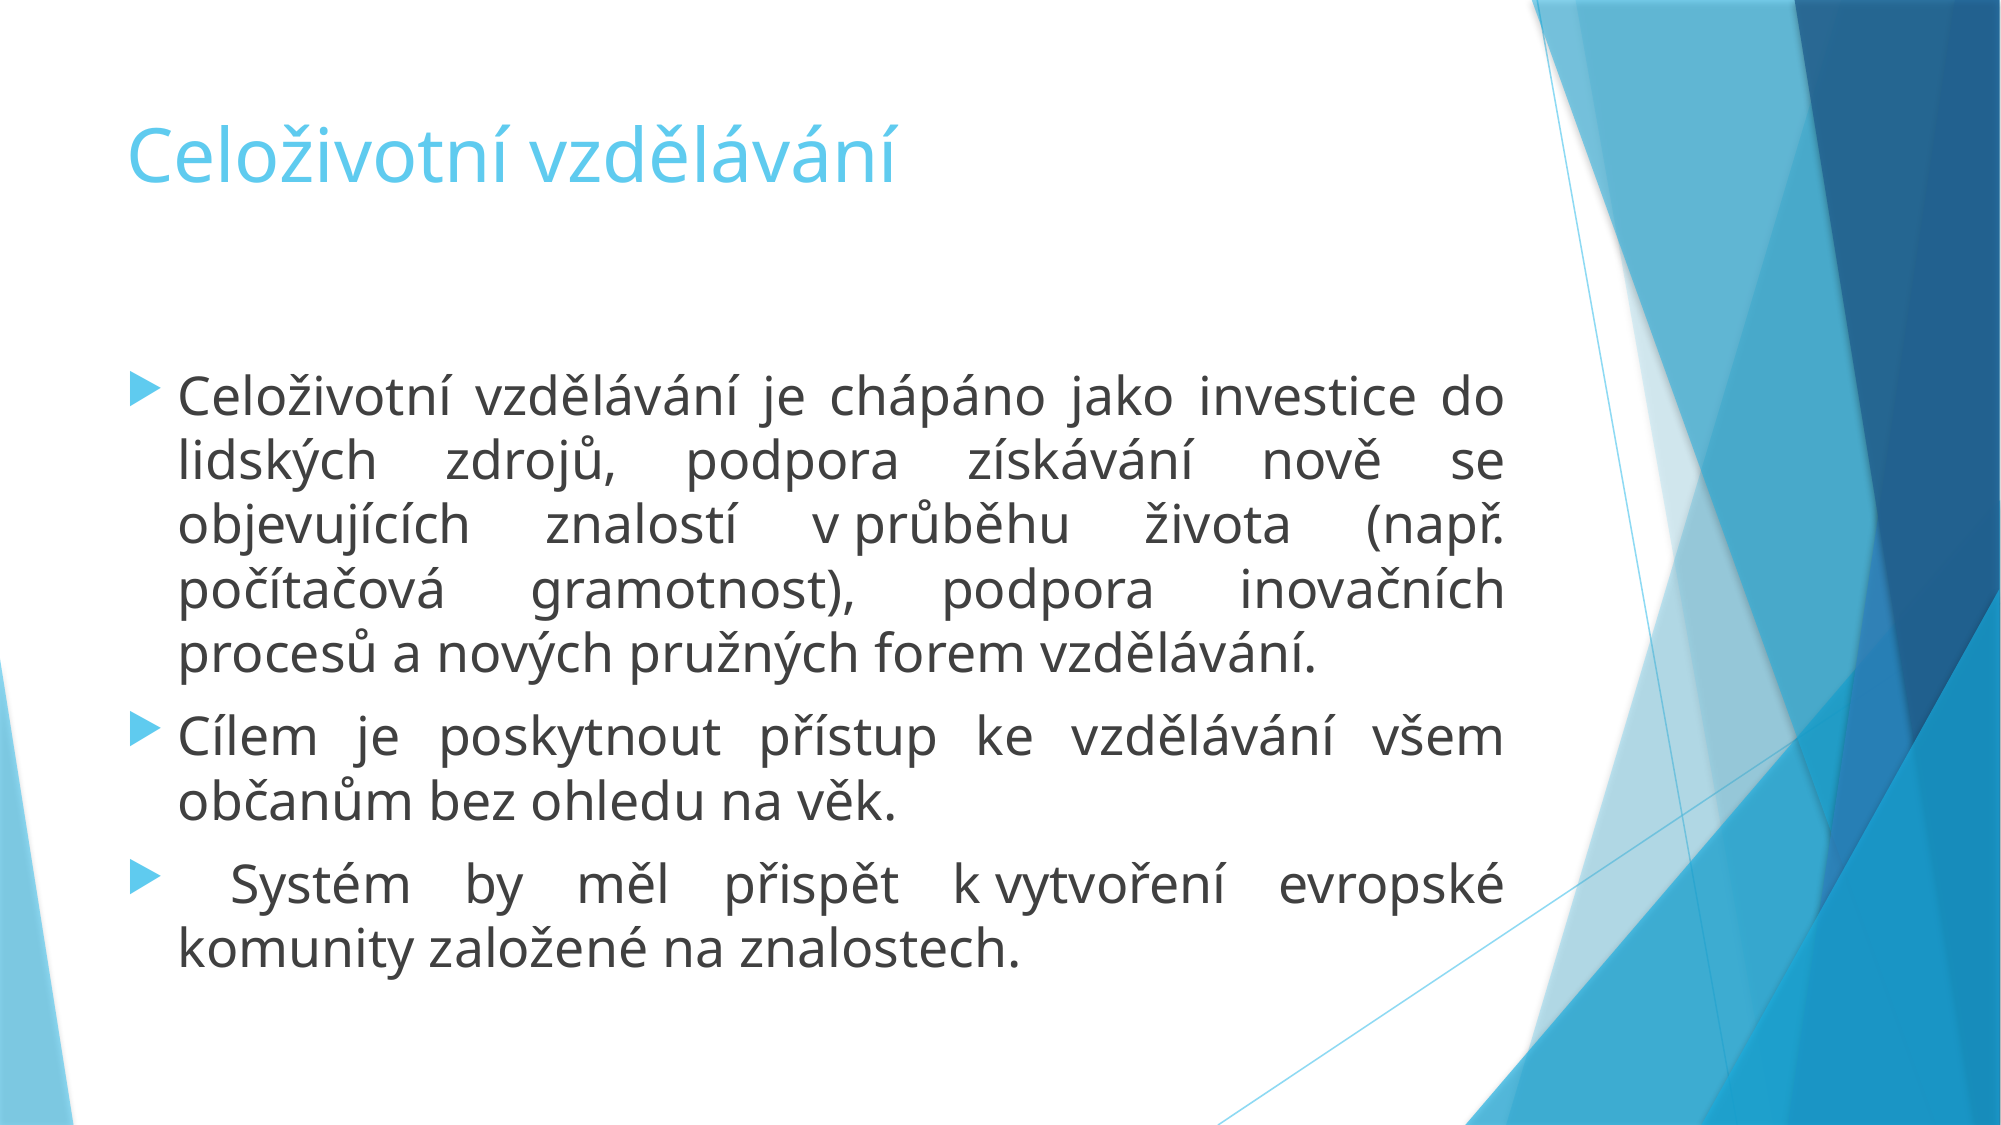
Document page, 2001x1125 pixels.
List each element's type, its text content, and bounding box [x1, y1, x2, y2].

title Celoživotní vzdělávání [111, 99, 1522, 237]
list Celoživotní vzdělávání je chápáno jako investice do lidských zdrojů, podpora získávání nově se objevujících znalostí v průběhu života (např. počítačová gramotnost), podpora inovačních procesů a nových pružných forem vzdělávání. Cílem je poskytnout přístup ke vzdělávání všem občanům bez ohledu na věk. Systém by měl přispět k vytvoření evropské komunity založené na znalostech. [111, 354, 1522, 992]
